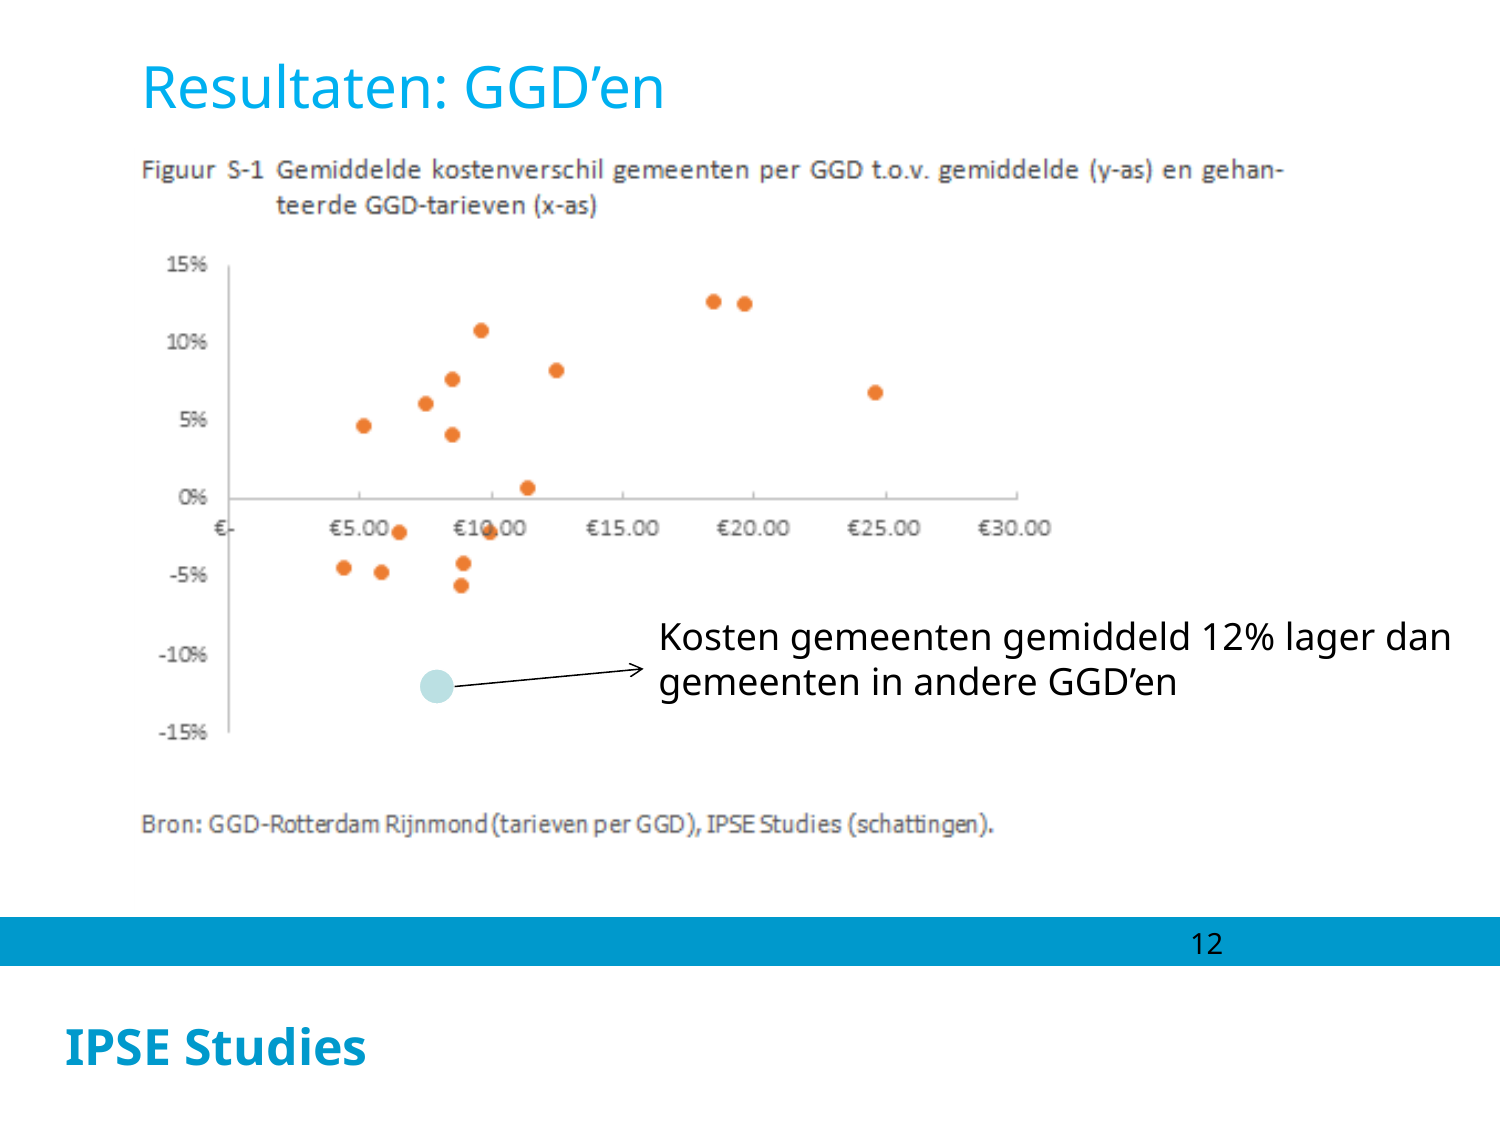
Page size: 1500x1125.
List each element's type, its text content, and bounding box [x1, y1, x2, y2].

text_box Kosten gemeenten gemiddeld 12% lager dan gemeenten in andere GGD’en [1379, 605, 1500, 711]
text_box Resultaten: GGD’en [51, 42, 1375, 128]
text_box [454, 668, 644, 687]
slide_number 12 [1175, 917, 1488, 956]
picture [0, 0, 1500, 916]
